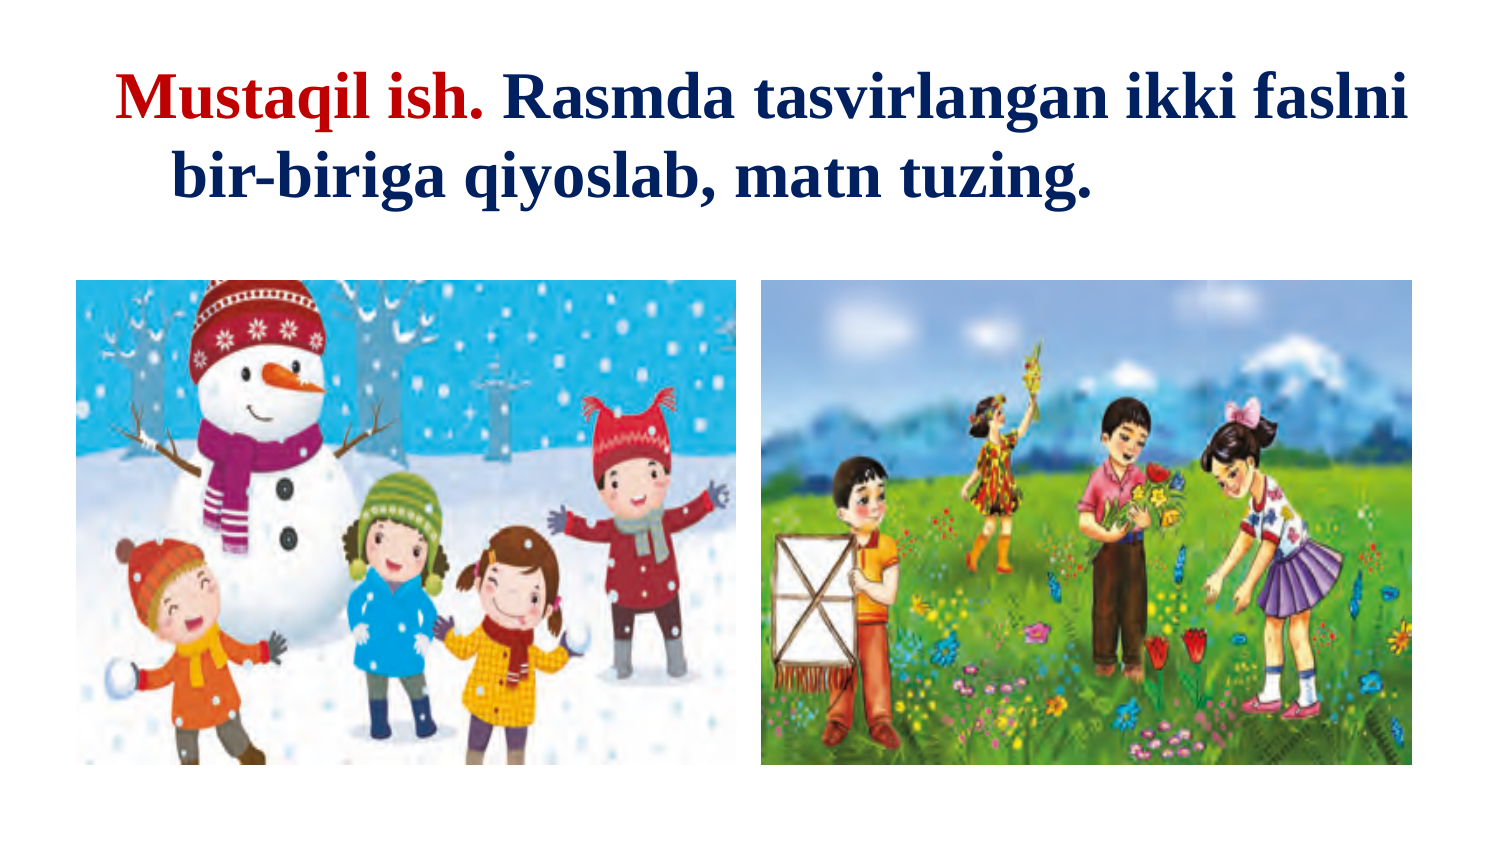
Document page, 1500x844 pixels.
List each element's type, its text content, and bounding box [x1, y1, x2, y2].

list Mustaqil ish. Rasmda tasvirlangan ikki faslni bir-biriga qiyoslab, matn tuzing. [100, 43, 1451, 269]
picture [76, 279, 736, 765]
picture [761, 279, 1412, 765]
